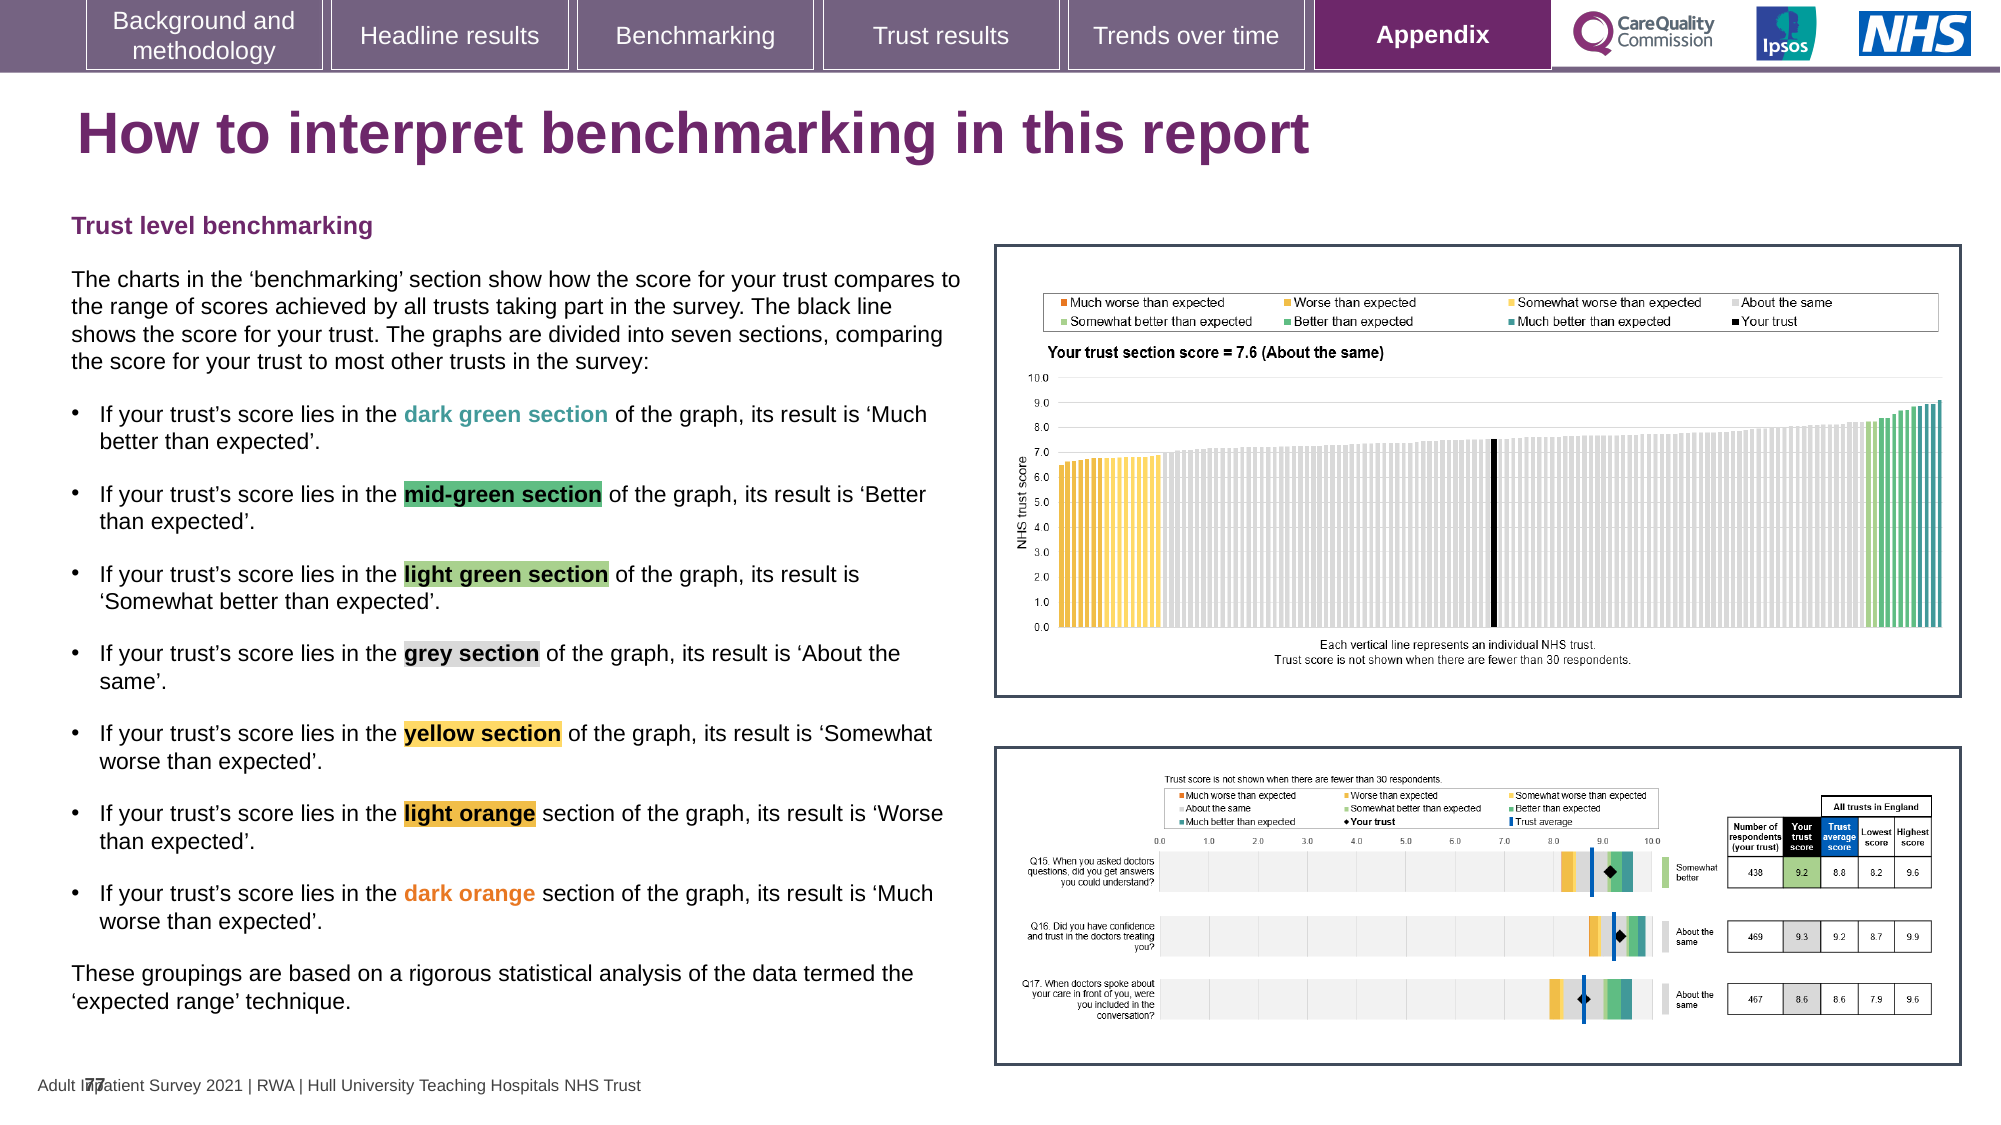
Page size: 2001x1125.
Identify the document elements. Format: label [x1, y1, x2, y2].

text_box [84, 1065, 122, 1125]
picture [1002, 287, 1955, 668]
text_box [995, 747, 1962, 1065]
picture [1859, 11, 1971, 56]
picture [1573, 11, 1715, 56]
picture [1016, 774, 1955, 1038]
title [62, 81, 1936, 189]
text_box [995, 245, 1962, 698]
picture [1756, 6, 1817, 61]
text_box [56, 201, 979, 1022]
